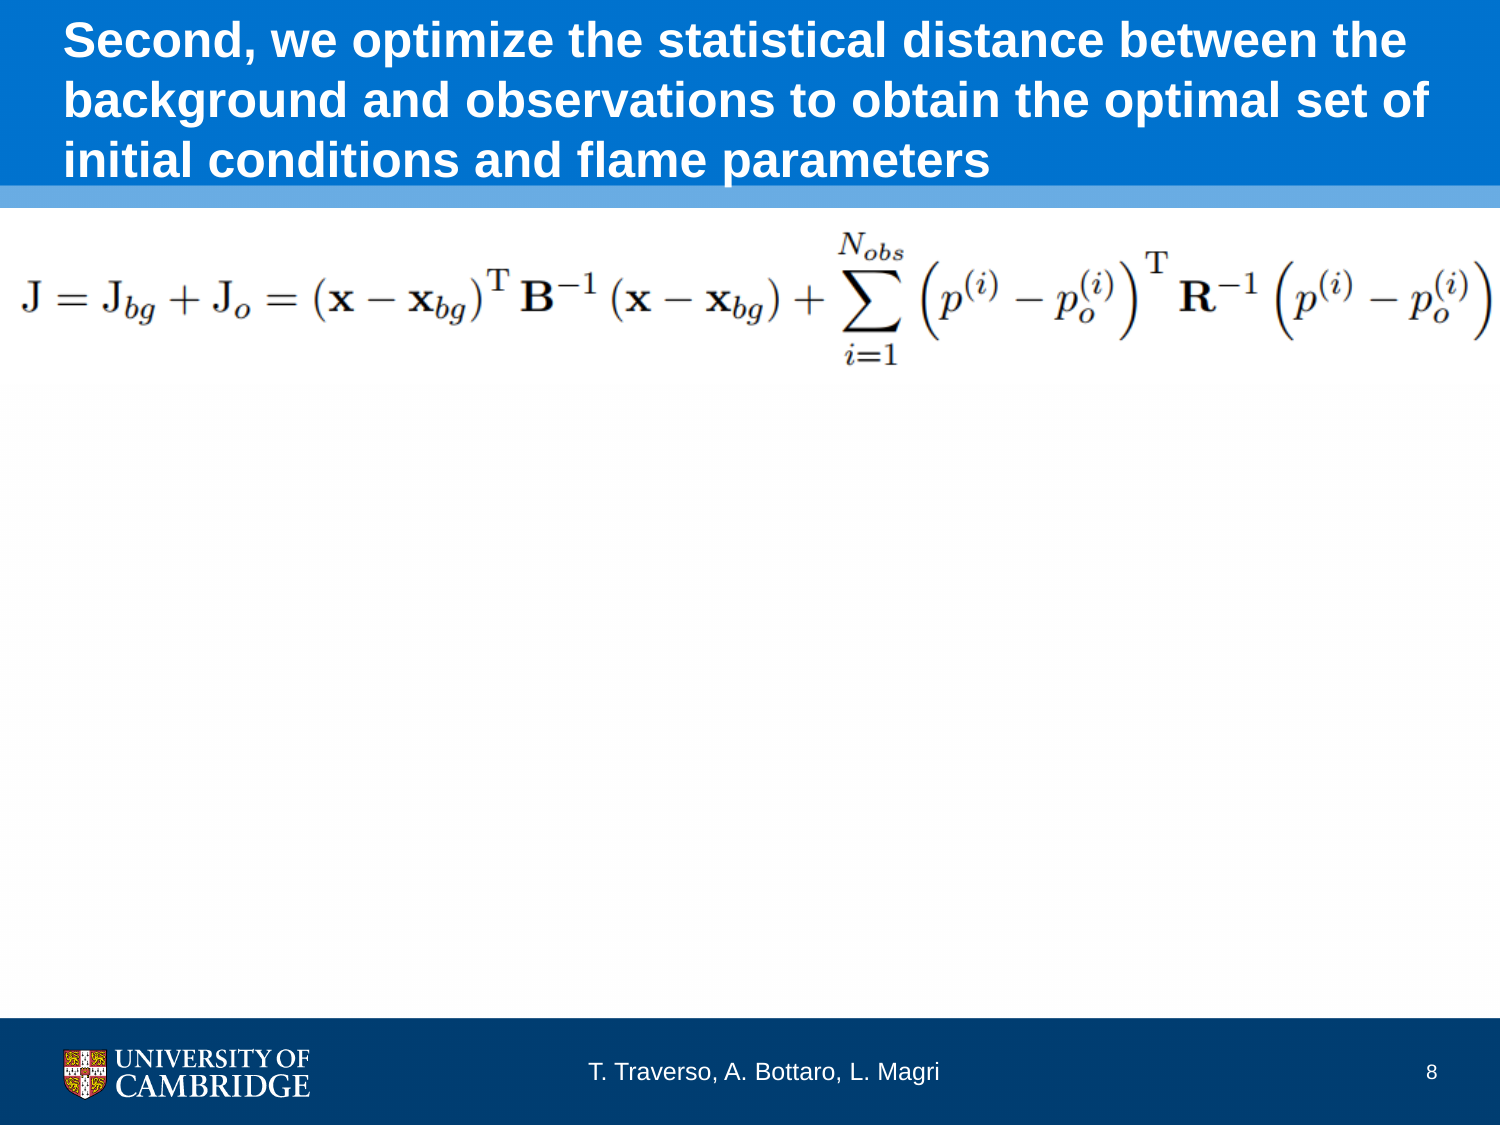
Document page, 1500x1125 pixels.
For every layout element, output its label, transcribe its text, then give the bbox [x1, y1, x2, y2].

slide_number 8 [1289, 1058, 1438, 1088]
picture [0, 0, 1500, 1125]
title Second, we optimize the statistical distance between the background and observations to obtain the optimal set of initial conditions and flame parameters [63, 7, 1437, 77]
